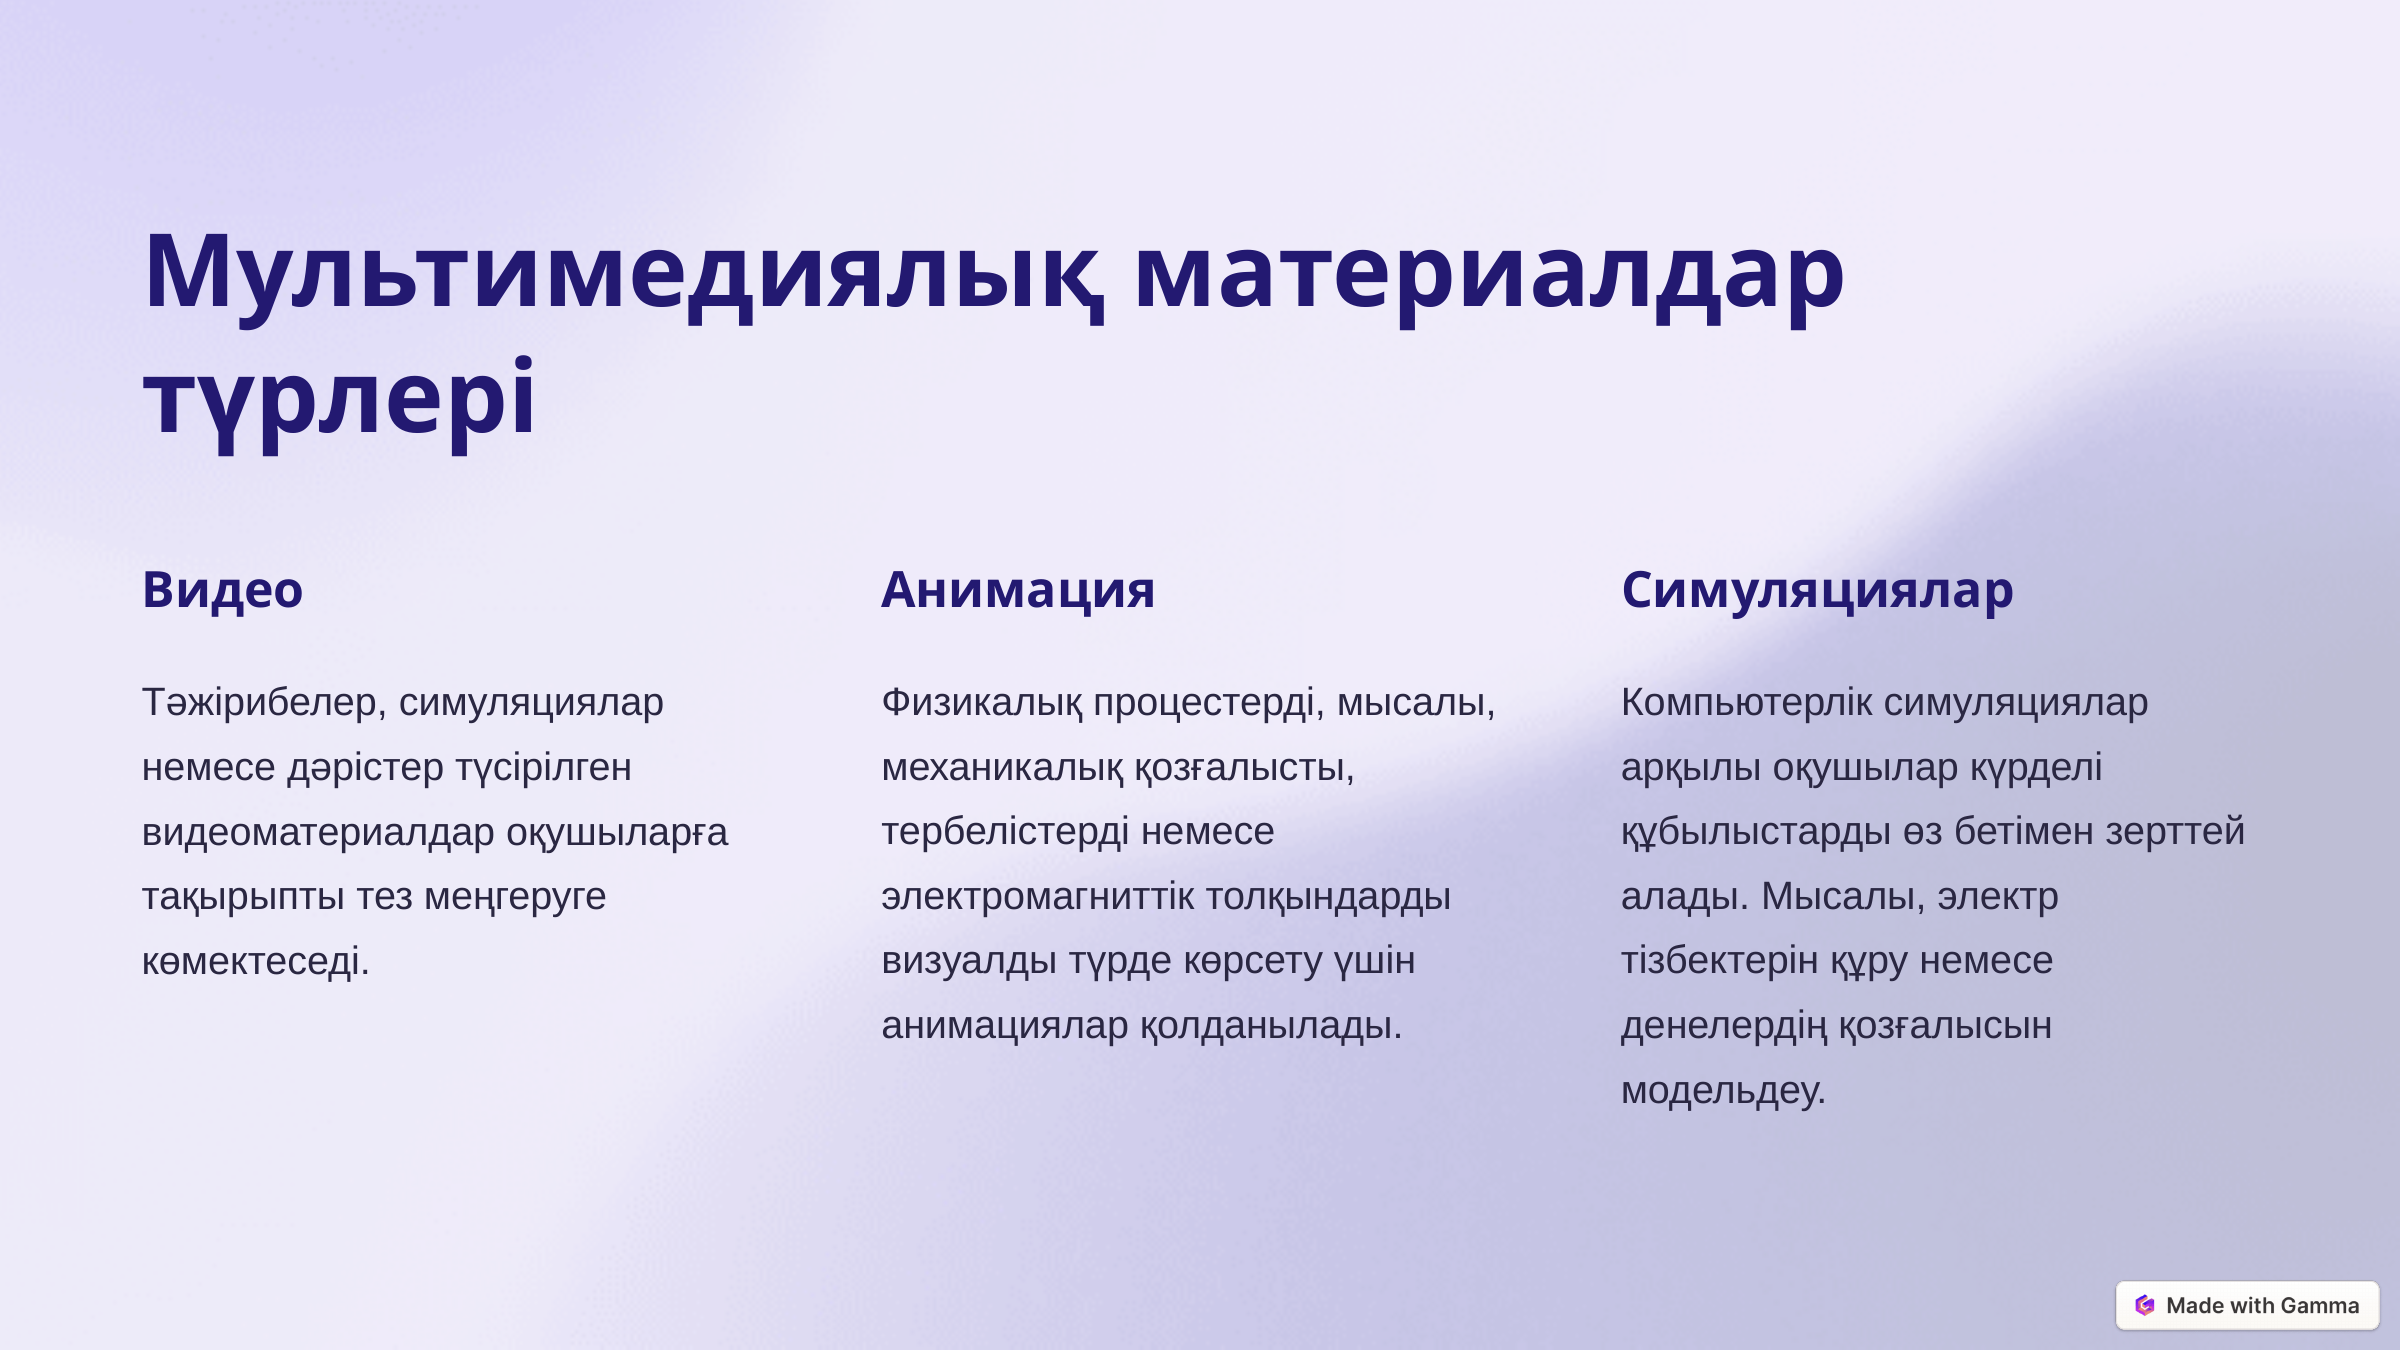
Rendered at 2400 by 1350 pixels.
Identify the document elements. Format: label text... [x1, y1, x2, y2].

text_box Физикалық процестерді, мысалы, механикалық қозғалысты, тербелістерді немесе электромагниттік толқындарды визуалды түрде көрсету үшін анимациялар қолданылады. [881, 658, 1521, 1048]
picture [2106, 1271, 2389, 1339]
text_box Симуляциялар [1620, 555, 2128, 619]
text_box Мультимедиялық материалдар түрлері [141, 200, 2259, 454]
text_box Видео [141, 555, 648, 619]
text_box Анимация [881, 555, 1388, 619]
text_box Тәжірибелер, симуляциялар немесе дәрістер түсірілген видеоматериалдар оқушыларға тақырыпты тез меңгеруге көмектеседі. [141, 658, 782, 983]
text_box Компьютерлік симуляциялар арқылы оқушылар күрделі құбылыстарды өз бетімен зерттей алады. Мысалы, электр тізбектерін құру немесе денелердің қозғалысын модельдеу. [1620, 658, 2261, 1113]
